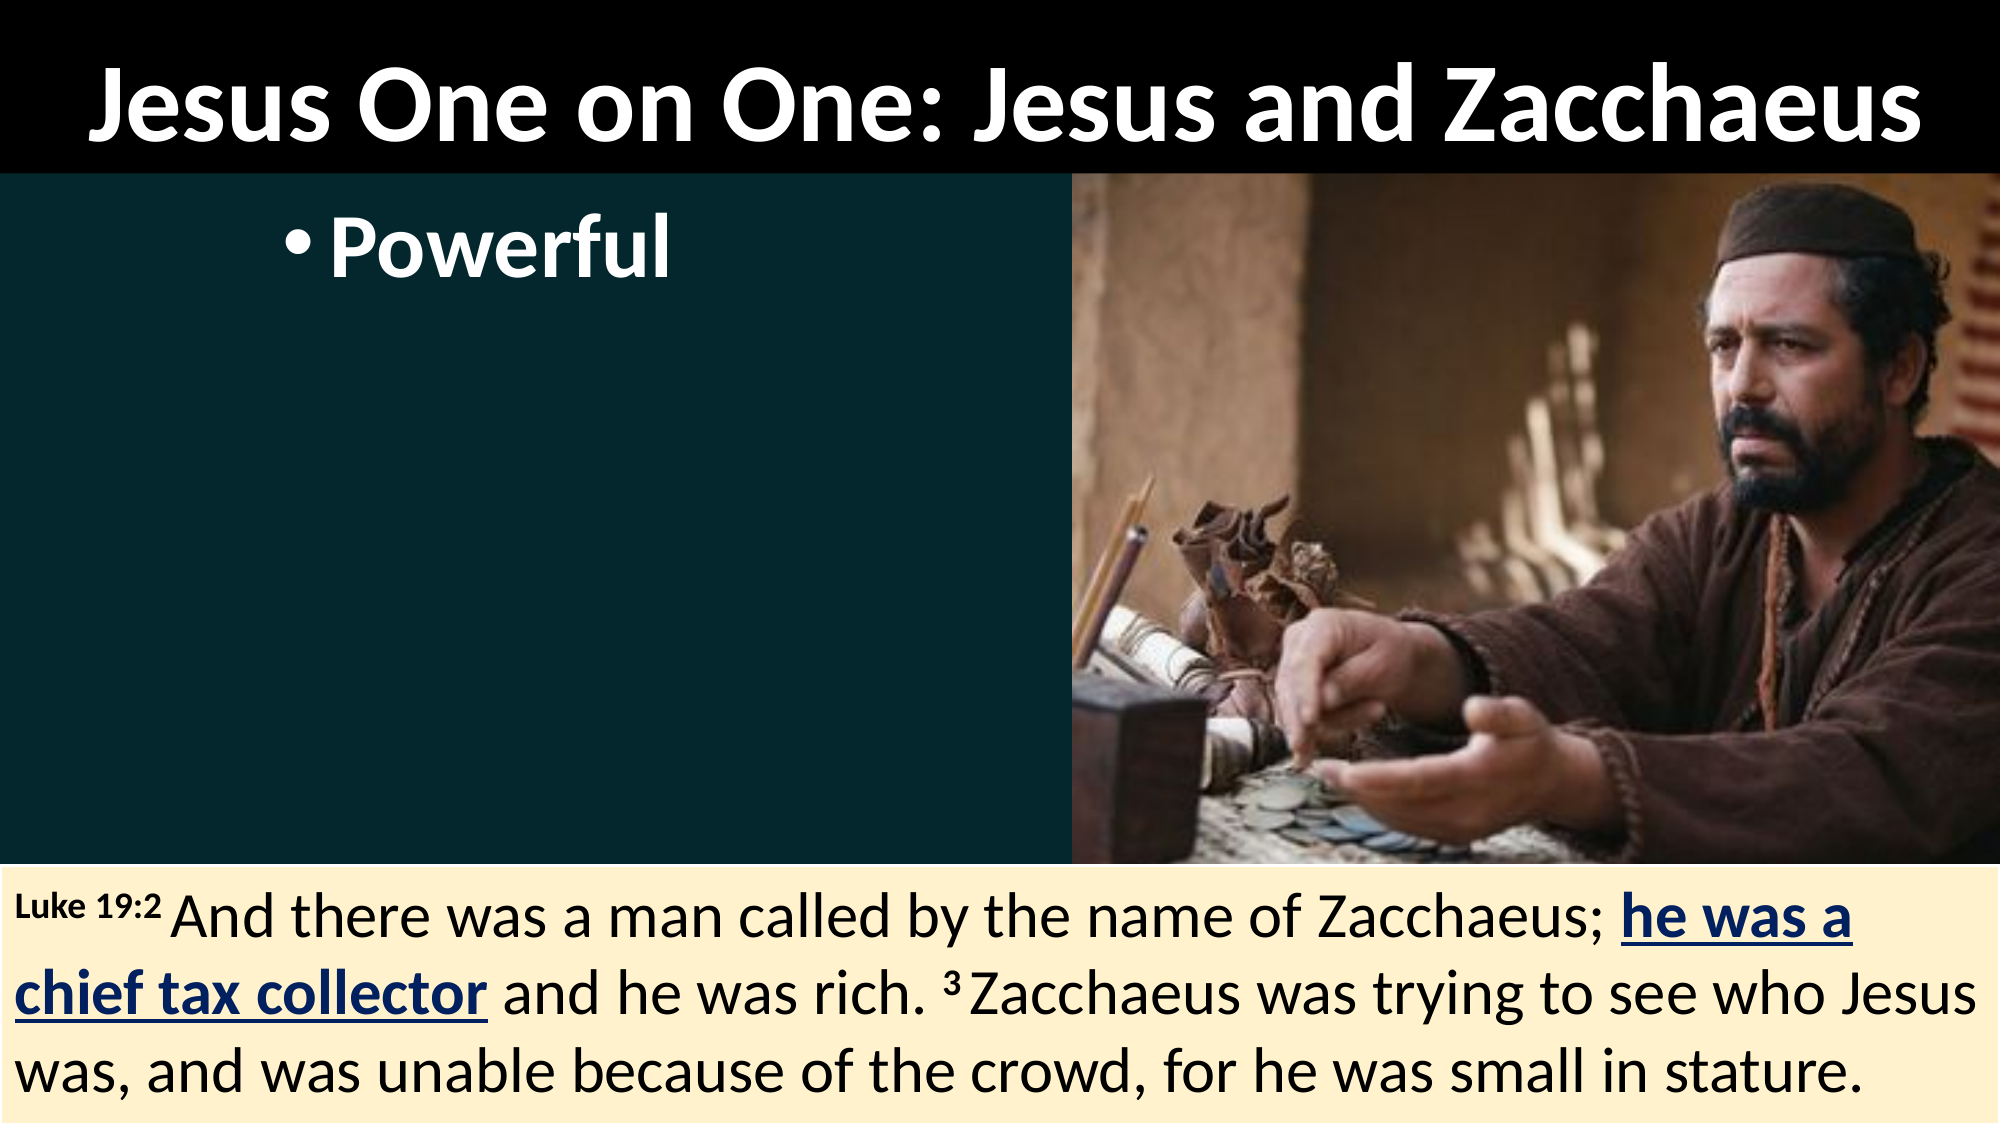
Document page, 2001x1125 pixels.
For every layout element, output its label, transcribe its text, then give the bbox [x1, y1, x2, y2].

text_box Jesus One on One [22, 21, 901, 172]
text_box Luke 19:2 And there was a man called by the name of Zacchaeus; he was a chief tax collector and he was rich. 3 Zacchaeus was trying to see who Jesus was, and was unable because of the crowd, for he was small in stature. [0, 865, 2000, 1125]
text_box [0, 0, 2000, 174]
text_box : Jesus and Zacchaeus [901, 21, 2000, 172]
picture [1072, 171, 2000, 868]
text_box Powerful [267, 177, 921, 865]
